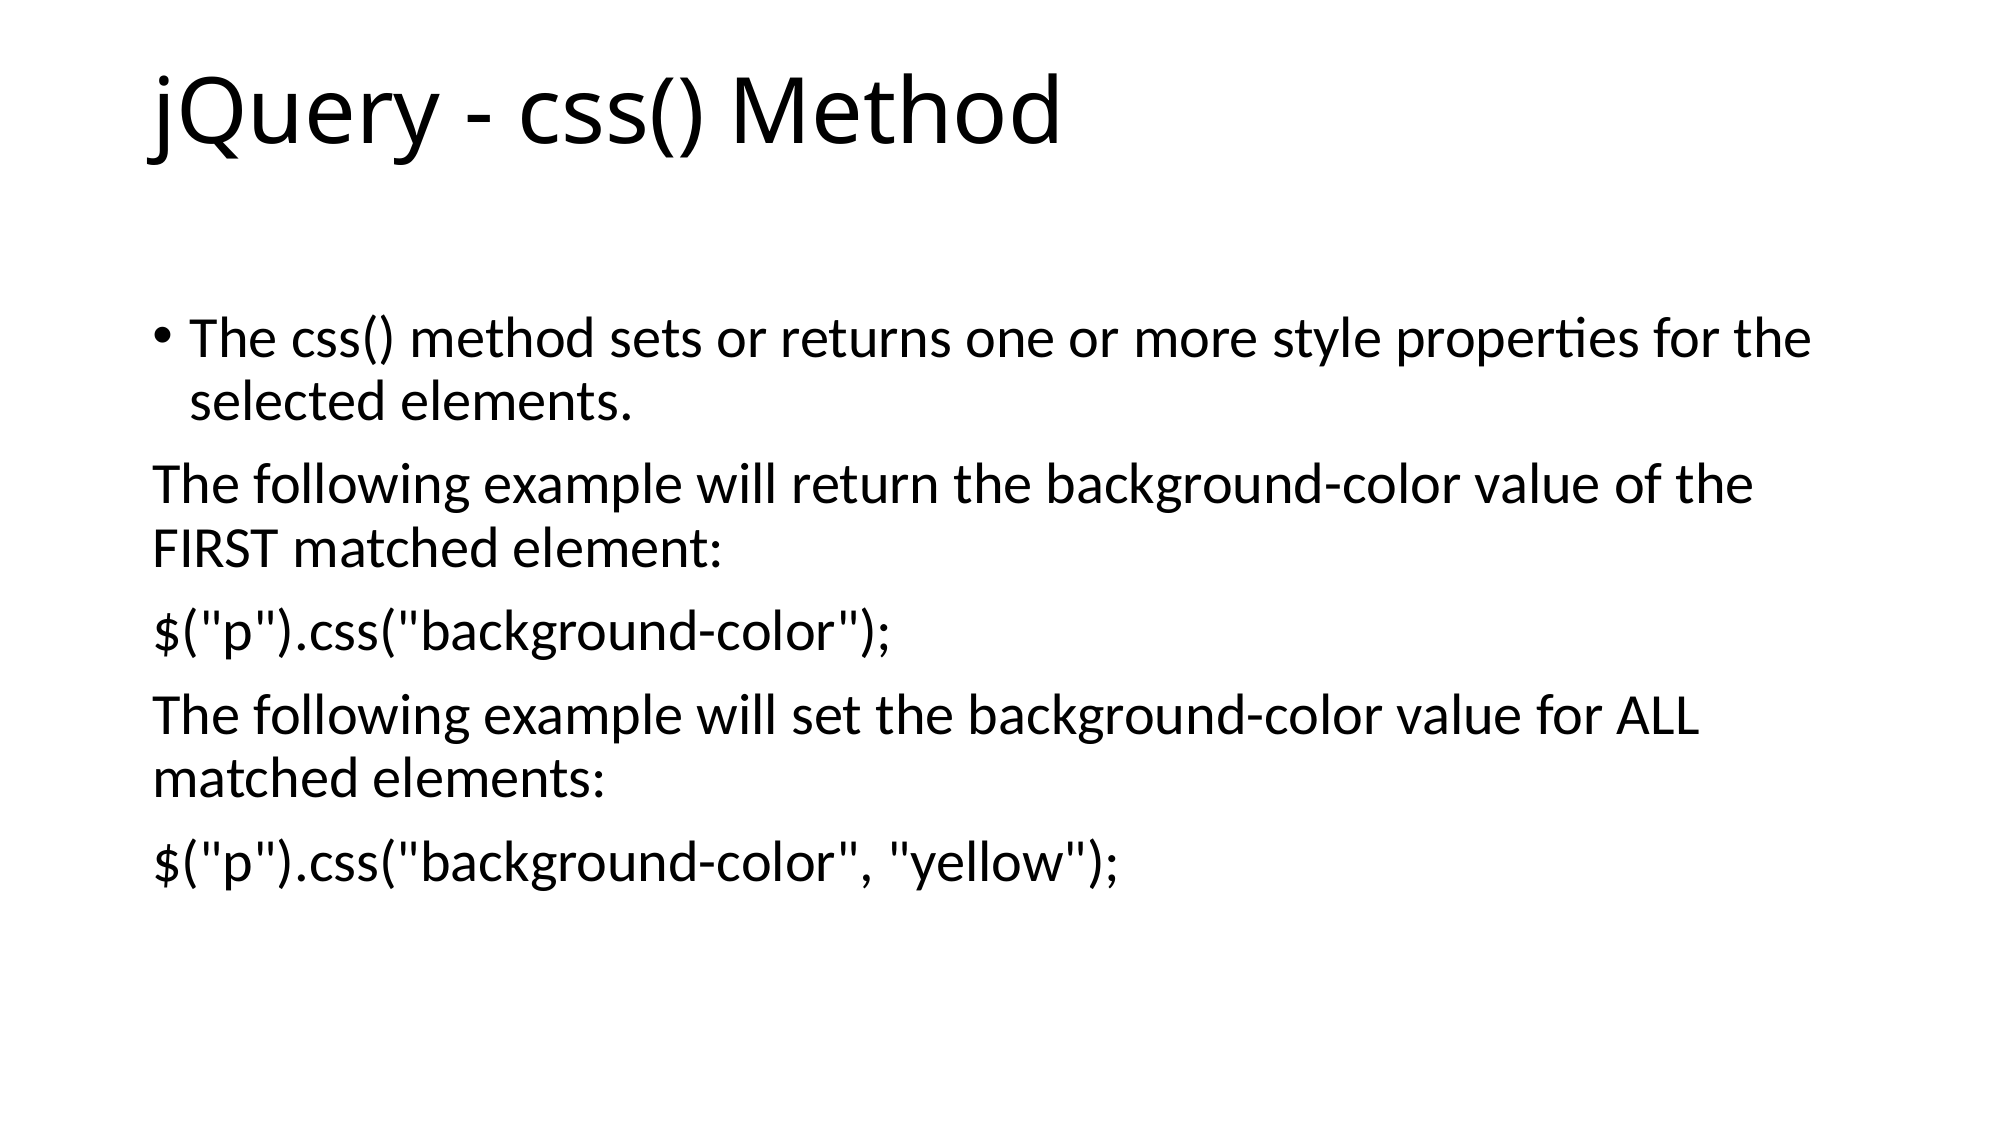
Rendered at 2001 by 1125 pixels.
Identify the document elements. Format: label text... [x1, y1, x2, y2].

list The css() method sets or returns one or more style properties for the selected elements. The following example will return the background-color value of the FIRST matched element: $("p").css("background-color"); The following example will set the background-color value for ALL matched elements: $("p").css("background-color", "yellow"); [137, 299, 1863, 1014]
title jQuery - css() Method [137, 59, 1863, 278]
